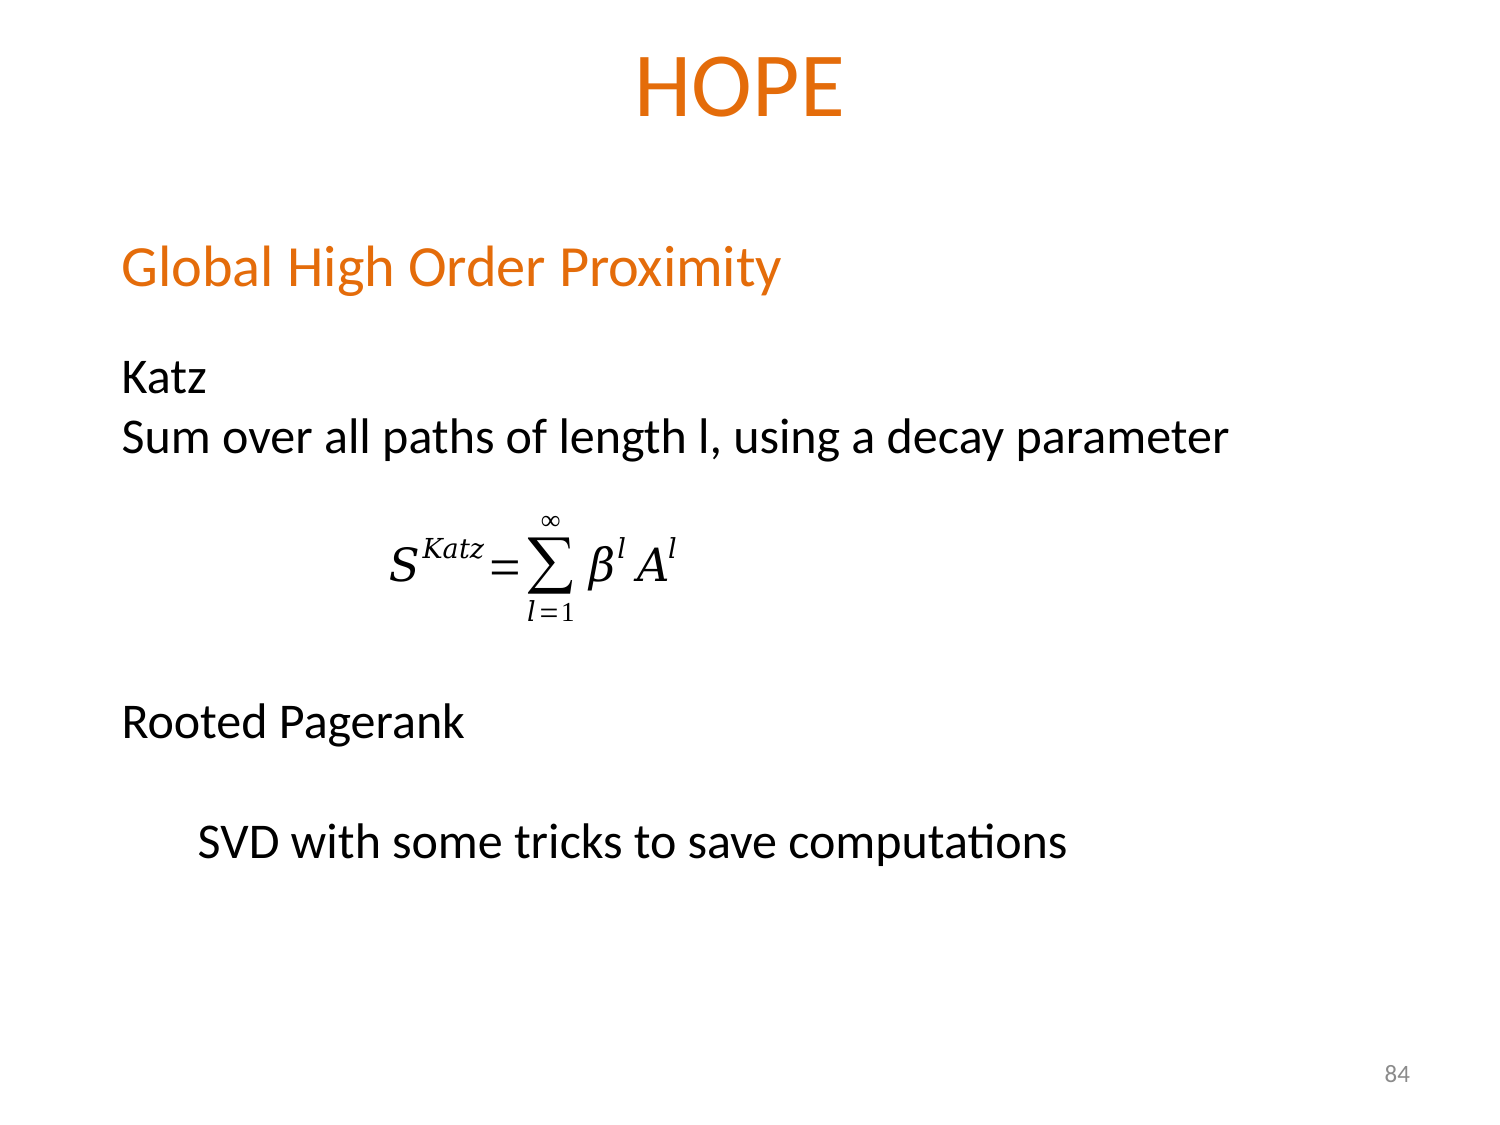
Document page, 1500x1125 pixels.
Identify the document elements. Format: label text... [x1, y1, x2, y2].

text_box Global High Order Proximity [106, 220, 1041, 306]
slide_number 84 [1074, 1042, 1425, 1103]
text_box Katz Sum over all paths of length l, using a decay parameter [106, 335, 1250, 531]
text_box SVD with some tricks to save computations [182, 801, 1400, 877]
title HOPE [64, 9, 1415, 150]
text_box Rooted Pagerank [106, 680, 1250, 816]
